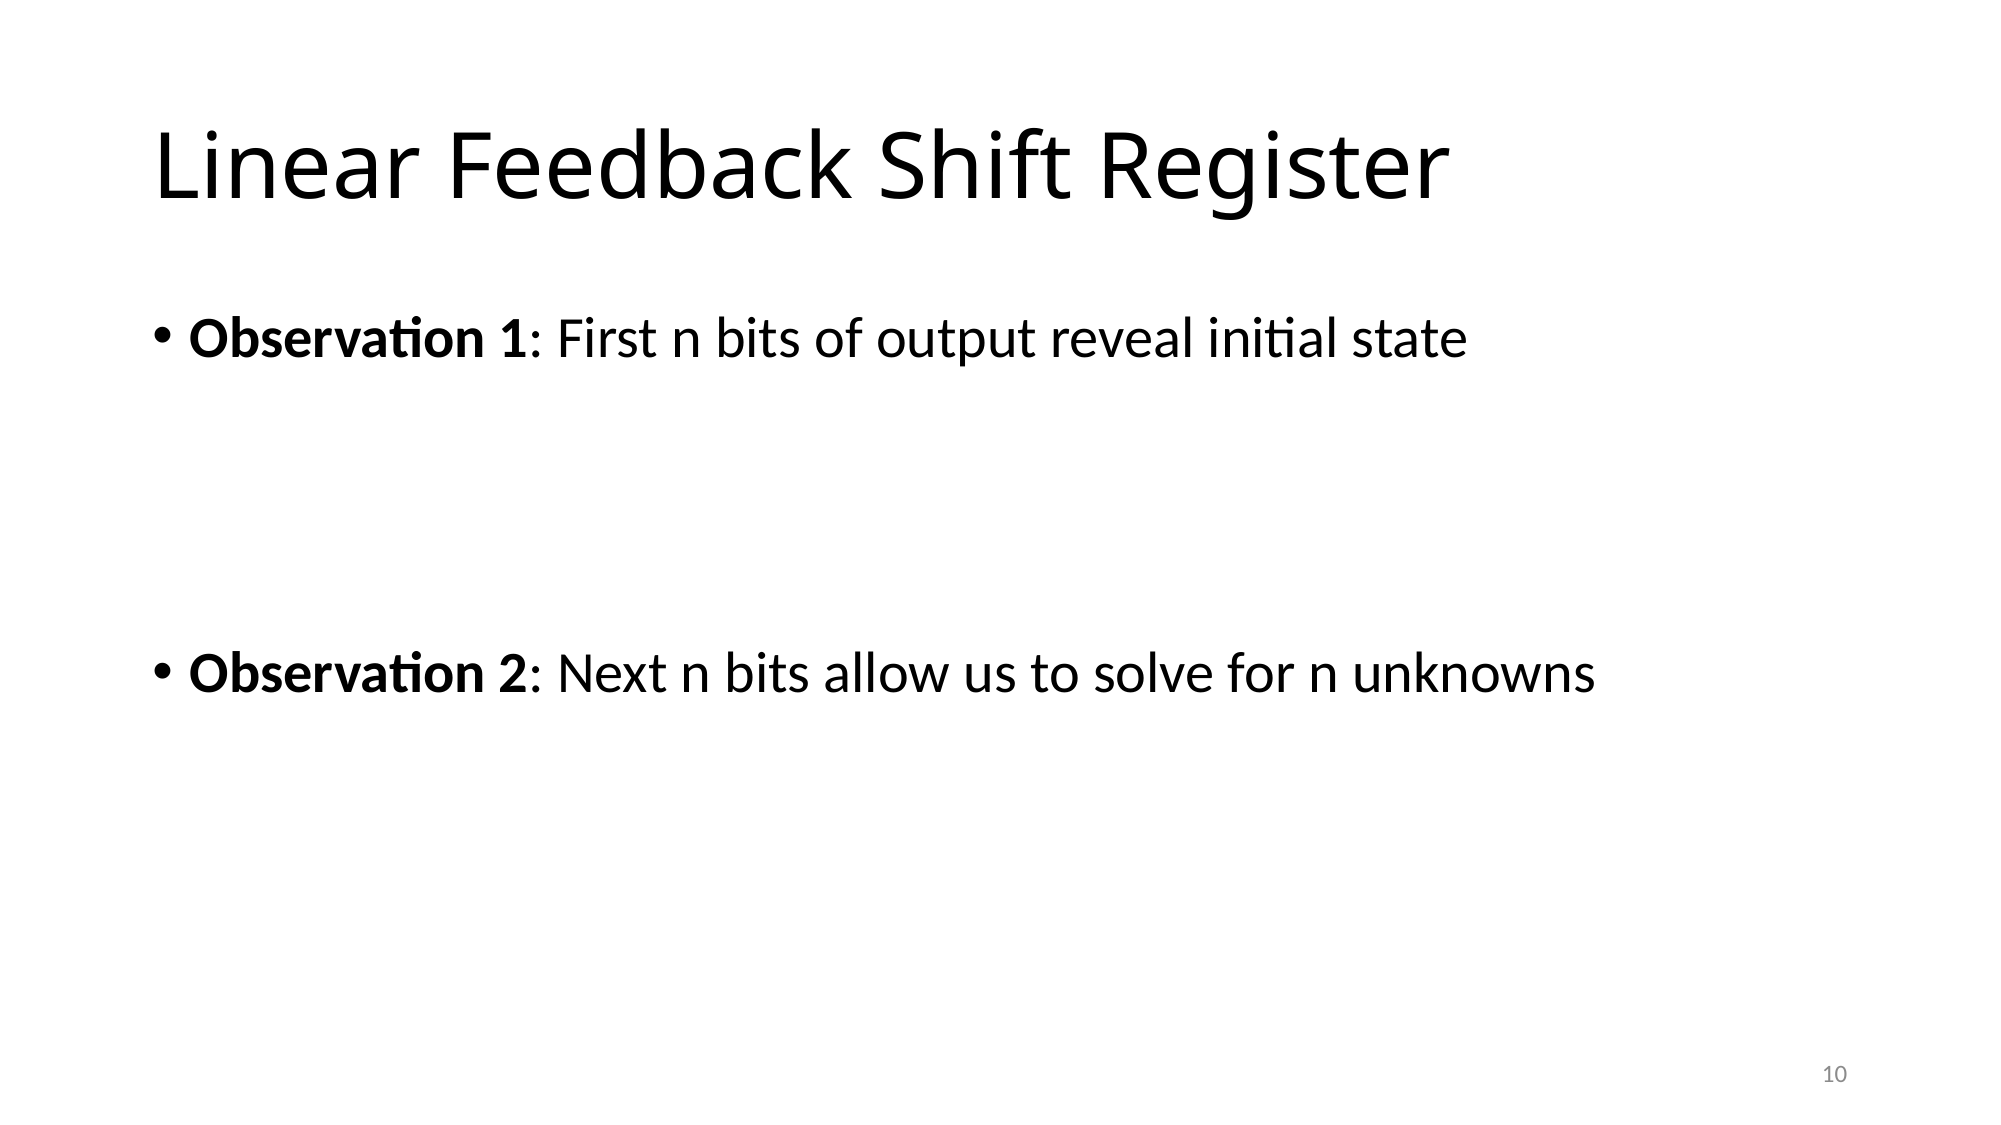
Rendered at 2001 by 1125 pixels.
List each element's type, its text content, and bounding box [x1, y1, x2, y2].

slide_number 10 [1412, 1042, 1863, 1103]
title Linear Feedback Shift Register [137, 59, 1863, 278]
